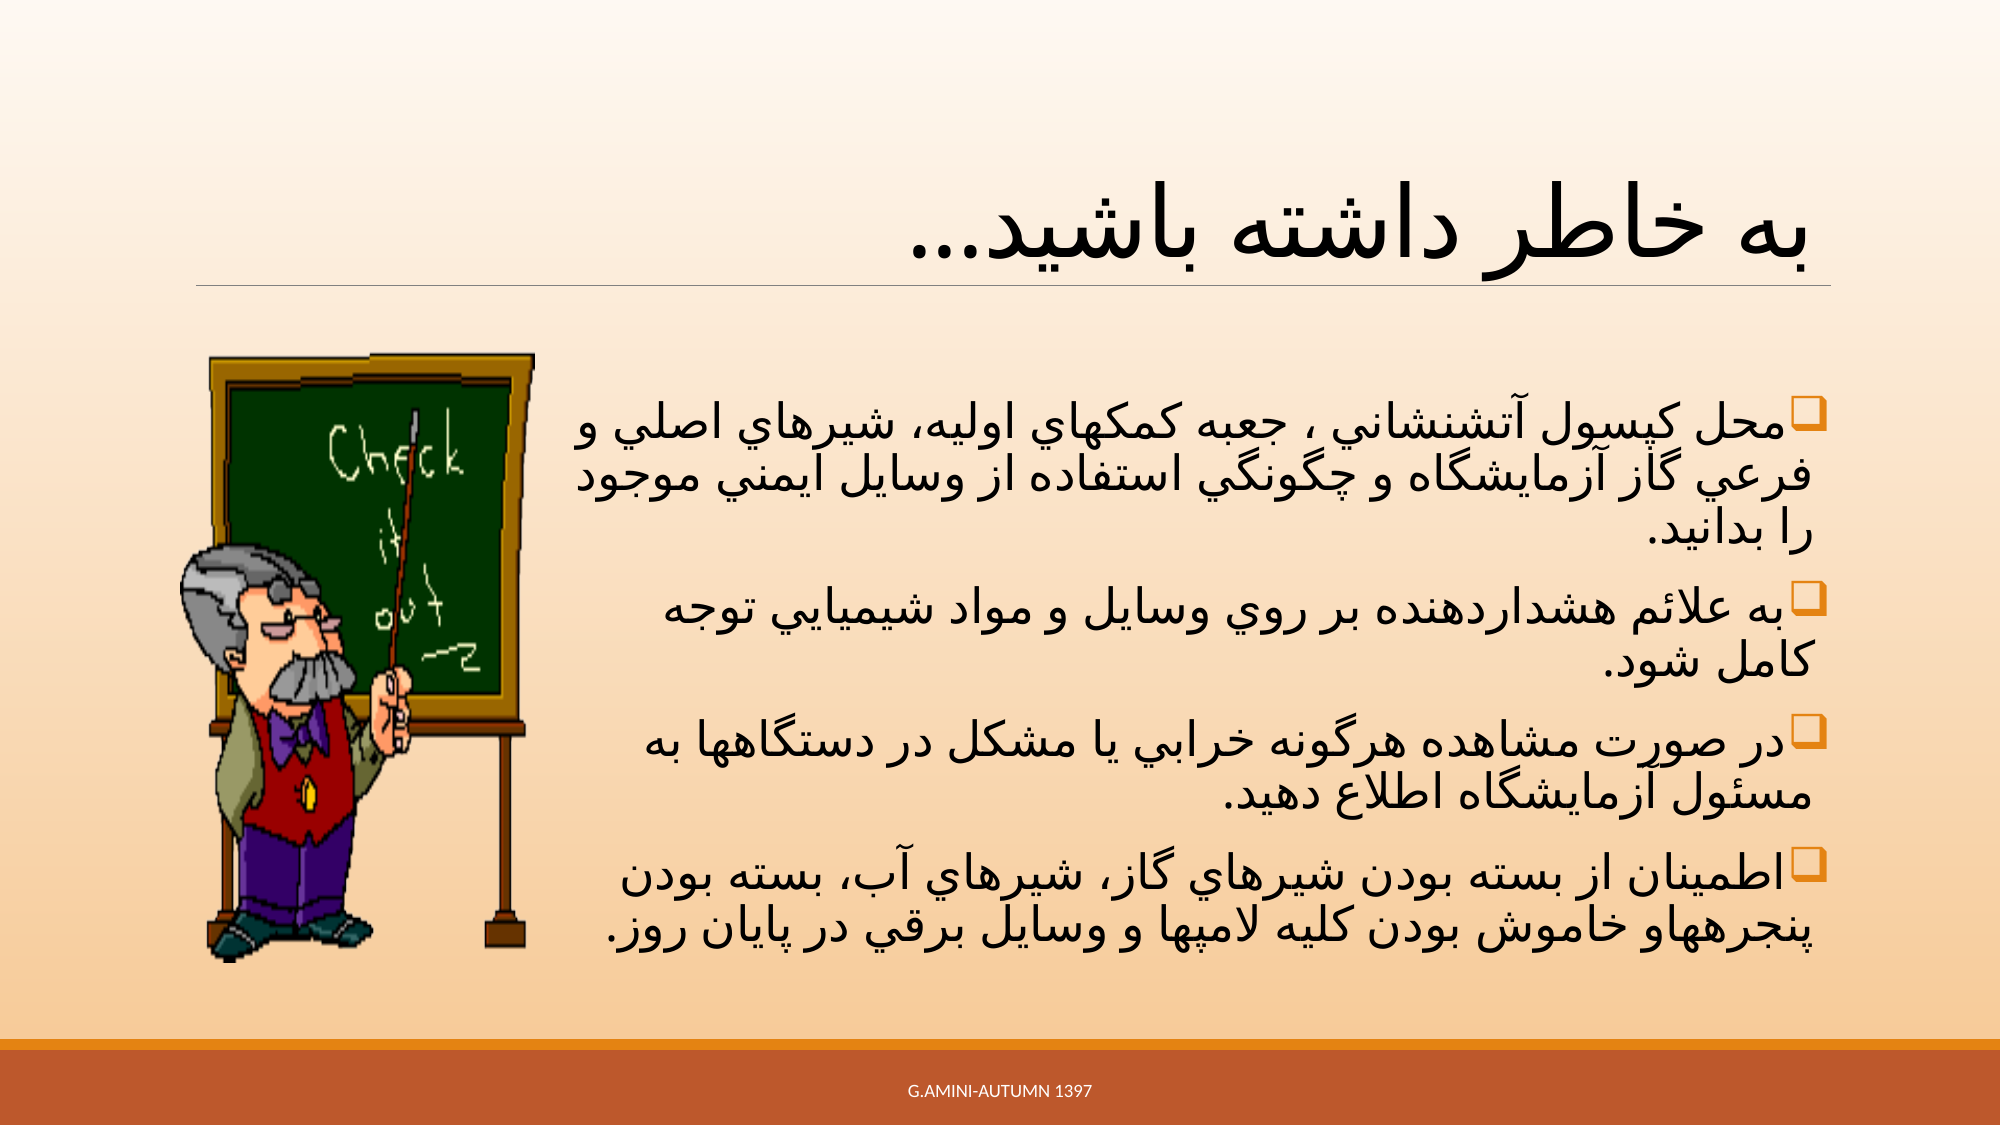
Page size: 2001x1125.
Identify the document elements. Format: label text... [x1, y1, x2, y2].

picture [179, 302, 535, 964]
list محل كپسول آتش­نشاني ، جعبه كمك­هاي اوليه، شيرهاي اصلي و فرعي گاز آزمايشگاه و چگونگي استفاده از وسايل ايمني موجود را بدانيد. به علائم هشداردهنده بر روي وسايل و مواد شيميايي توجه كامل شود. در صورت مشاهده هرگونه خرابي يا مشكل در دستگاه­ها به مسئول آزمايشگاه اطلاع دهيد. اطمينان از بسته بودن شيرهاي گاز، شيرهاي آب، بسته بودن پنجره­هاو خاموش بودن كليه لامپ­ها و وسايل برقي در پایان روز. [555, 302, 1830, 963]
title به خاطر داشته باشید... [180, 50, 1830, 285]
footer G.Amini-Autumn 1397 [604, 1059, 1396, 1120]
